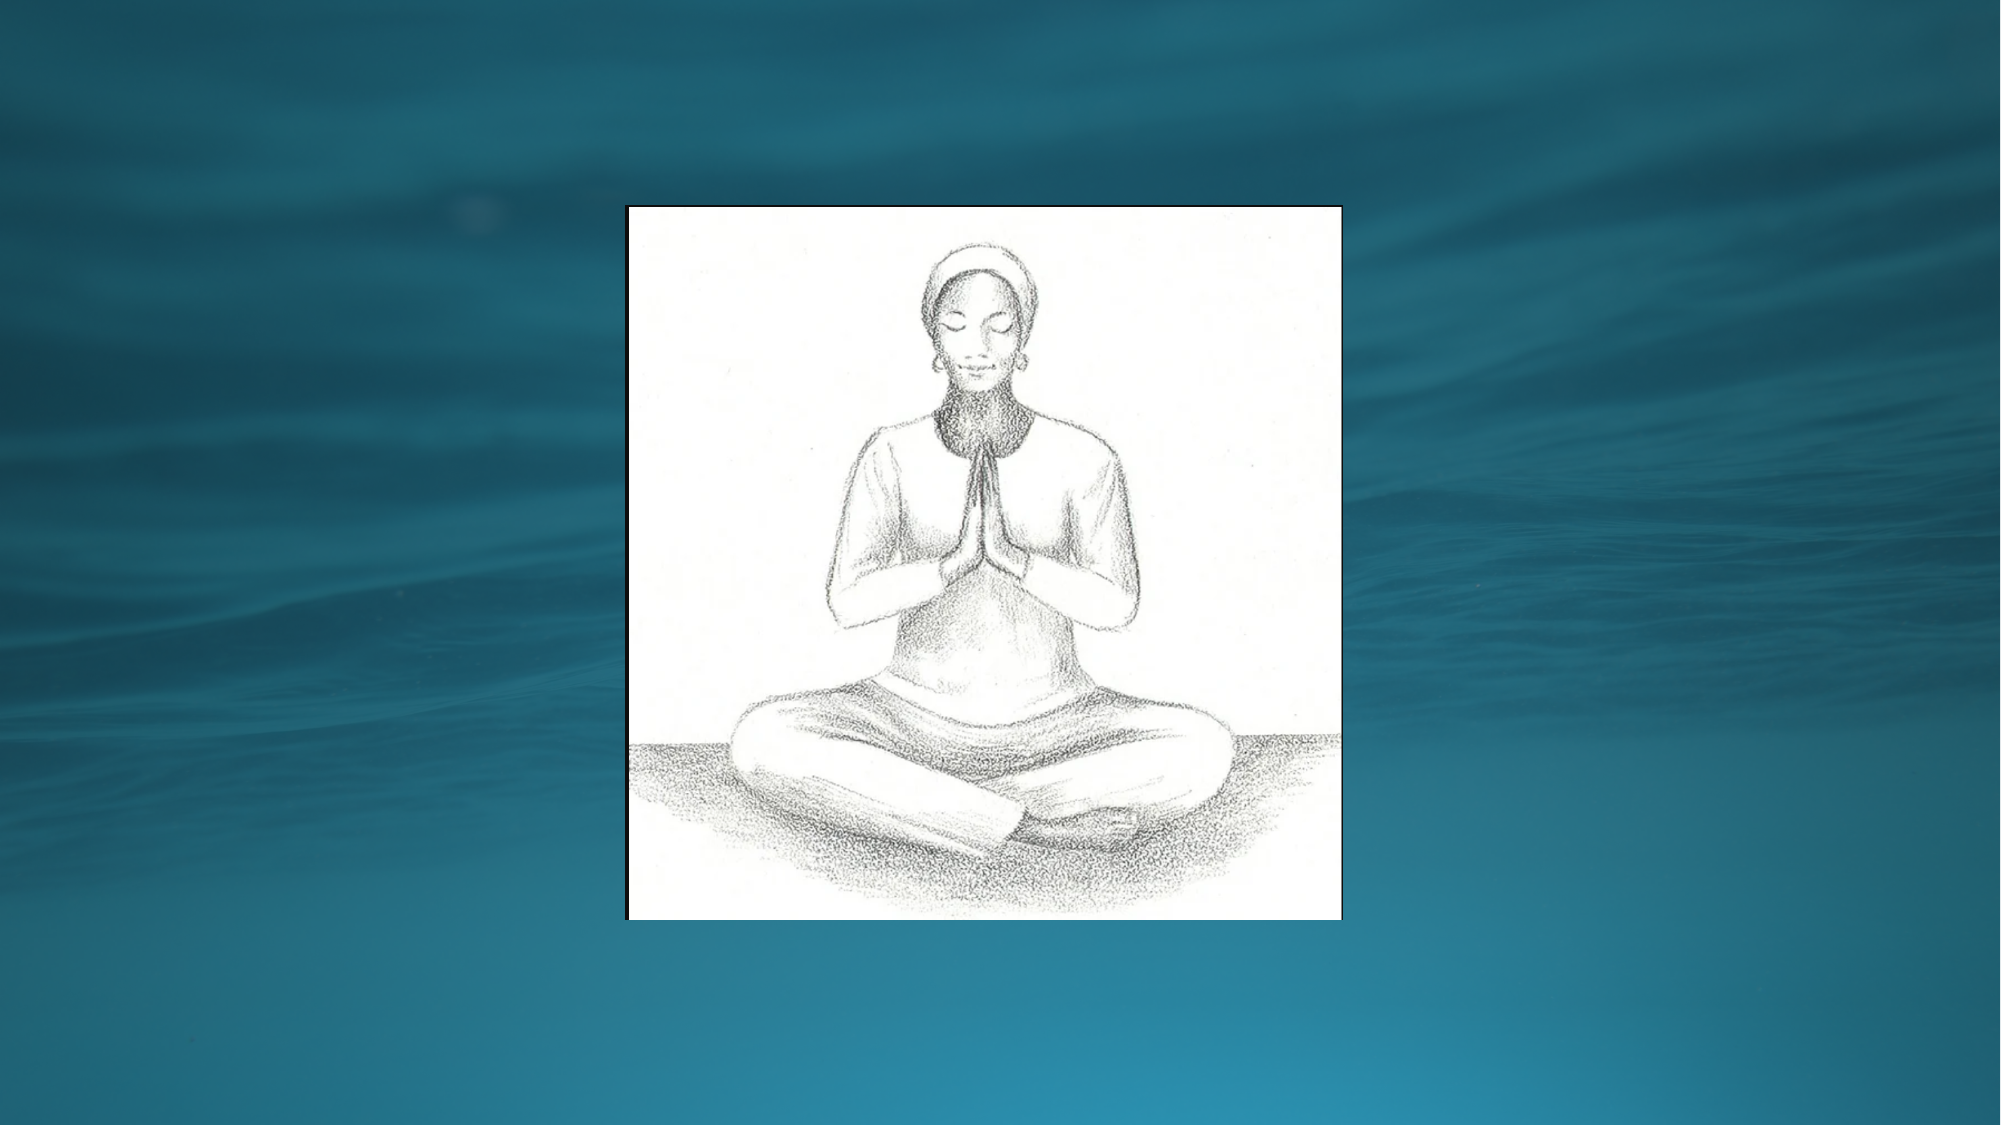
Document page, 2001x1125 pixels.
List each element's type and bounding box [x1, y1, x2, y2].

list [625, 205, 1343, 920]
picture [0, 0, 2001, 1125]
